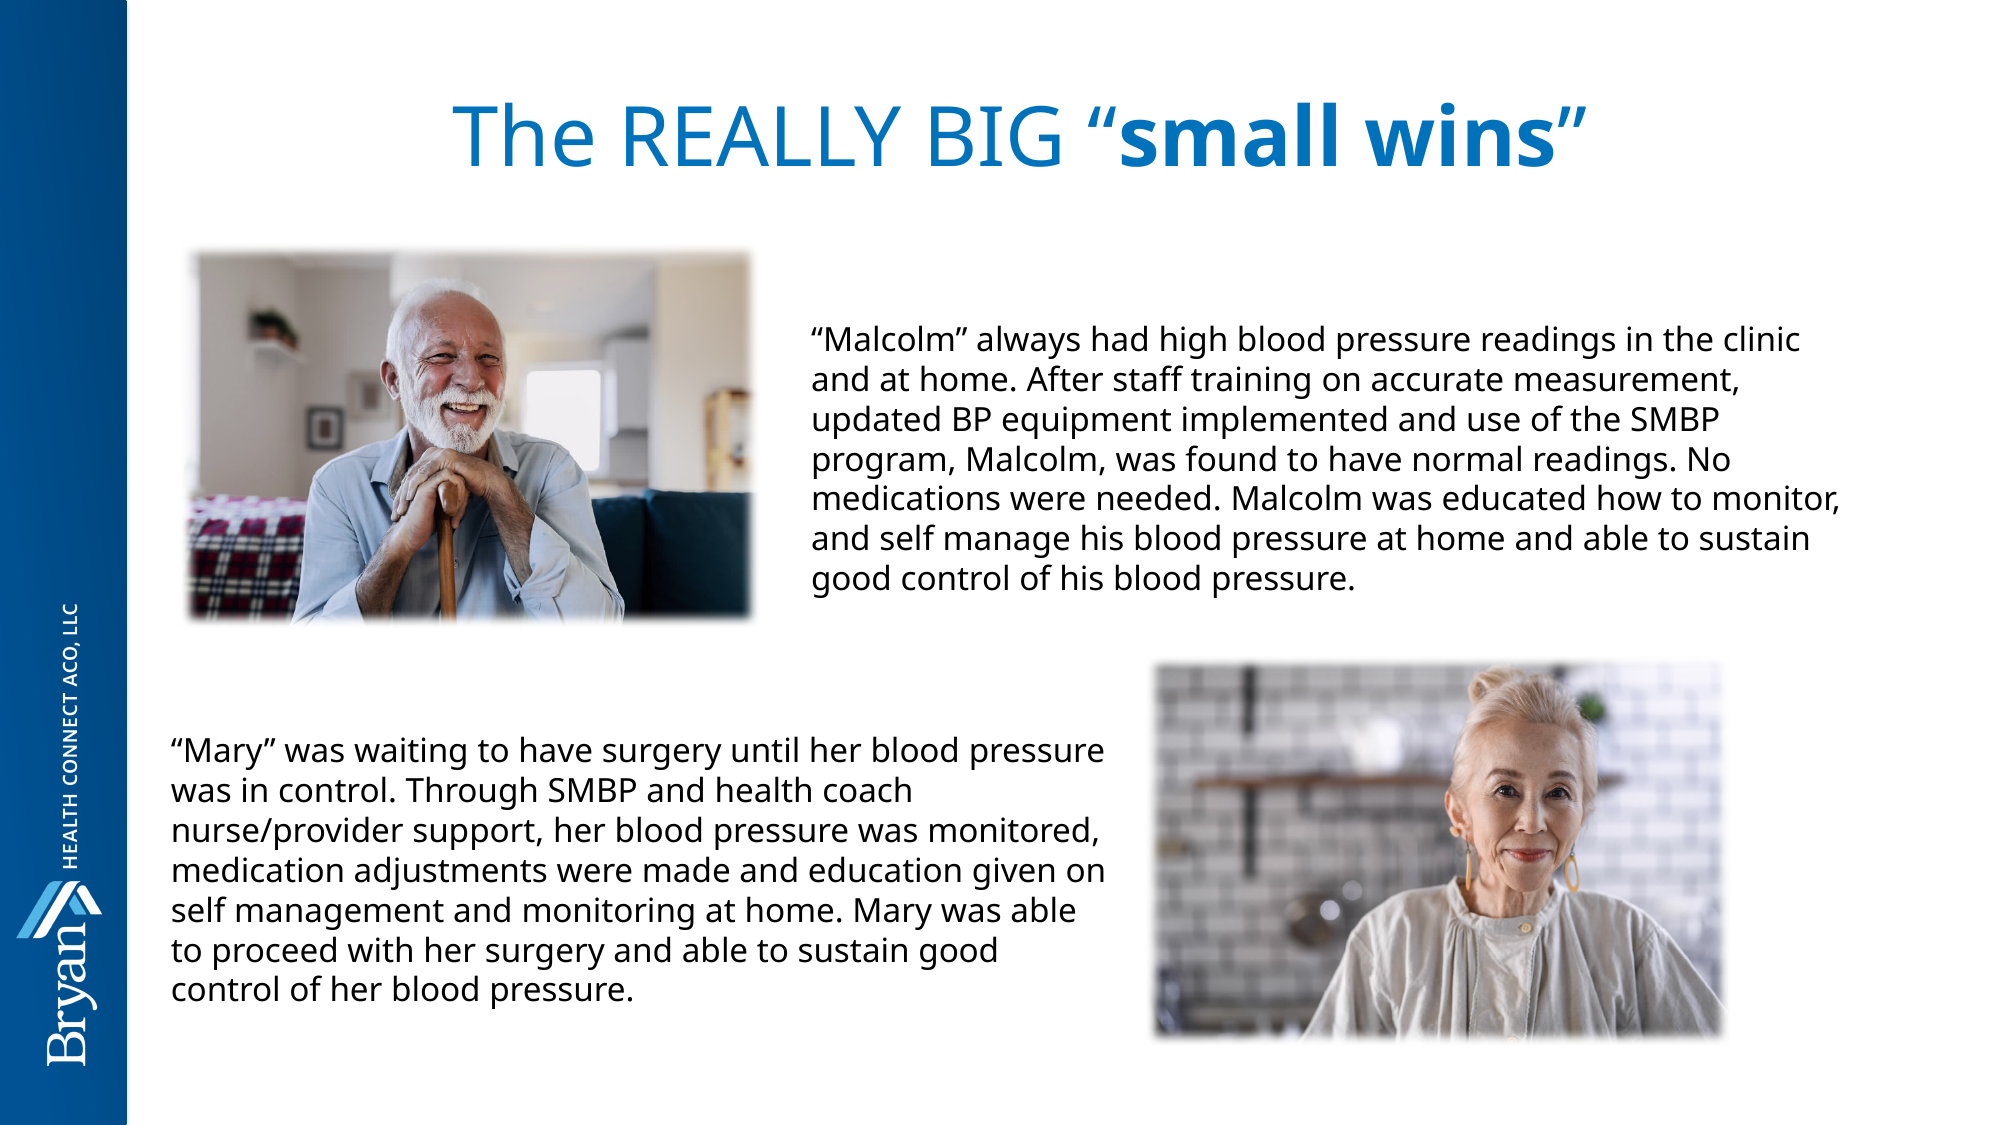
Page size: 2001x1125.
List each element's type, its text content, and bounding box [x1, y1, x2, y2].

text_box “Malcolm” always had high blood pressure readings in the clinic and at home. After staff training on accurate measurement, updated BP equipment implemented and use of the SMBP program, Malcolm, was found to have normal readings. No medications were needed. Malcolm was educated how to monitor, and self manage his blood pressure at home and able to sustain good control of his blood pressure. [796, 310, 1882, 605]
picture [179, 241, 760, 629]
text_box The REALLY BIG “small wins” [83, 75, 1957, 191]
picture [17, 605, 102, 1066]
text_box “Mary” was waiting to have surgery until her blood pressure was in control. Through SMBP and health coach nurse/provider support, her blood pressure was monitored, medication adjustments were made and education given on self management and monitoring at home. Mary was able to proceed with her surgery and able to sustain good control of her blood pressure. [156, 721, 1125, 1016]
picture [1145, 655, 1731, 1046]
